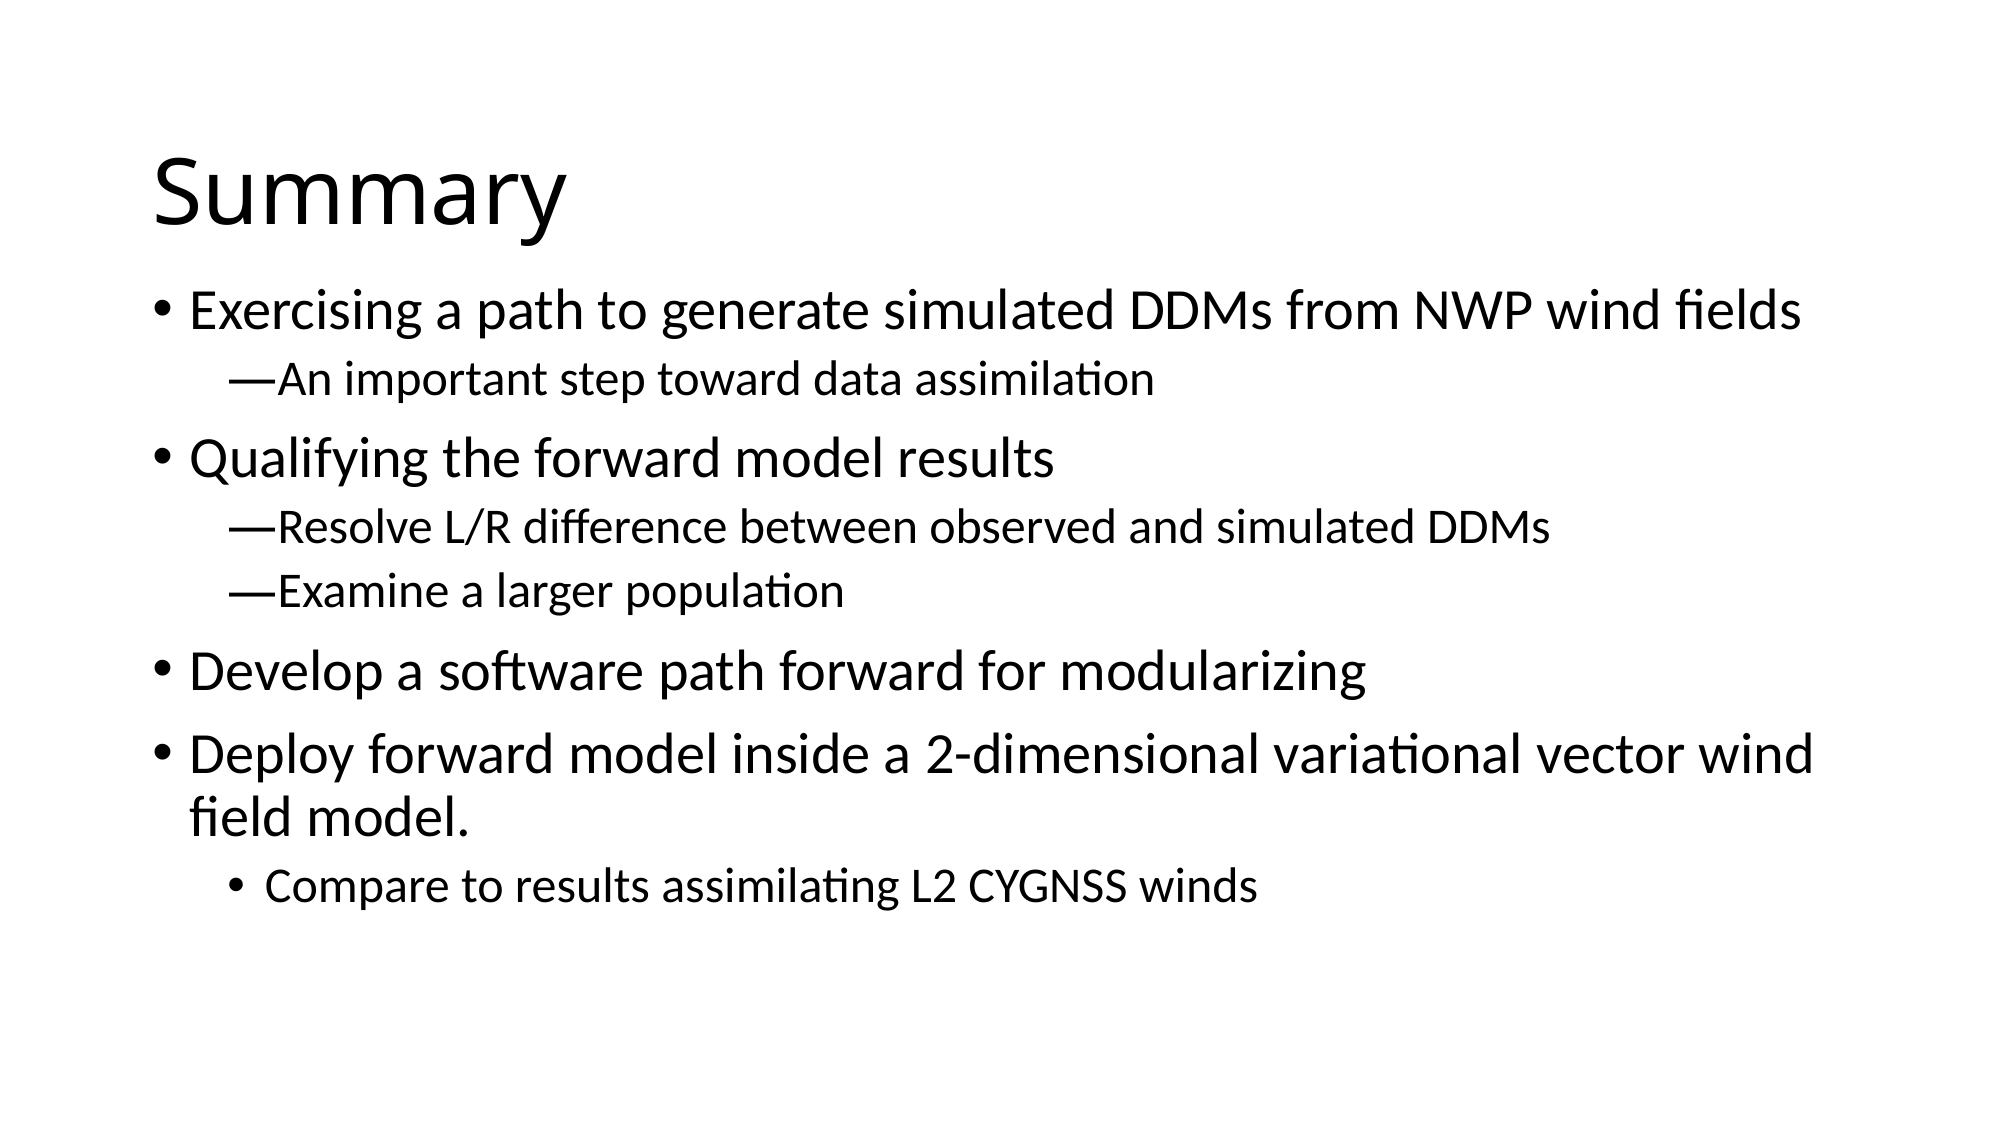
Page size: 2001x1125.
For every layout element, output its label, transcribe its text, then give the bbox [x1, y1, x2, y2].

title Summary [137, 85, 1863, 271]
list Exercising a path to generate simulated DDMs from NWP wind fields An important step toward data assimilation Qualifying the forward model results Resolve L/R difference between observed and simulated DDMs Examine a larger population Develop a software path forward for modularizing Deploy forward model inside a 2-dimensional variational vector wind field model. Compare to results assimilating L2 CYGNSS winds [137, 271, 1936, 1097]
